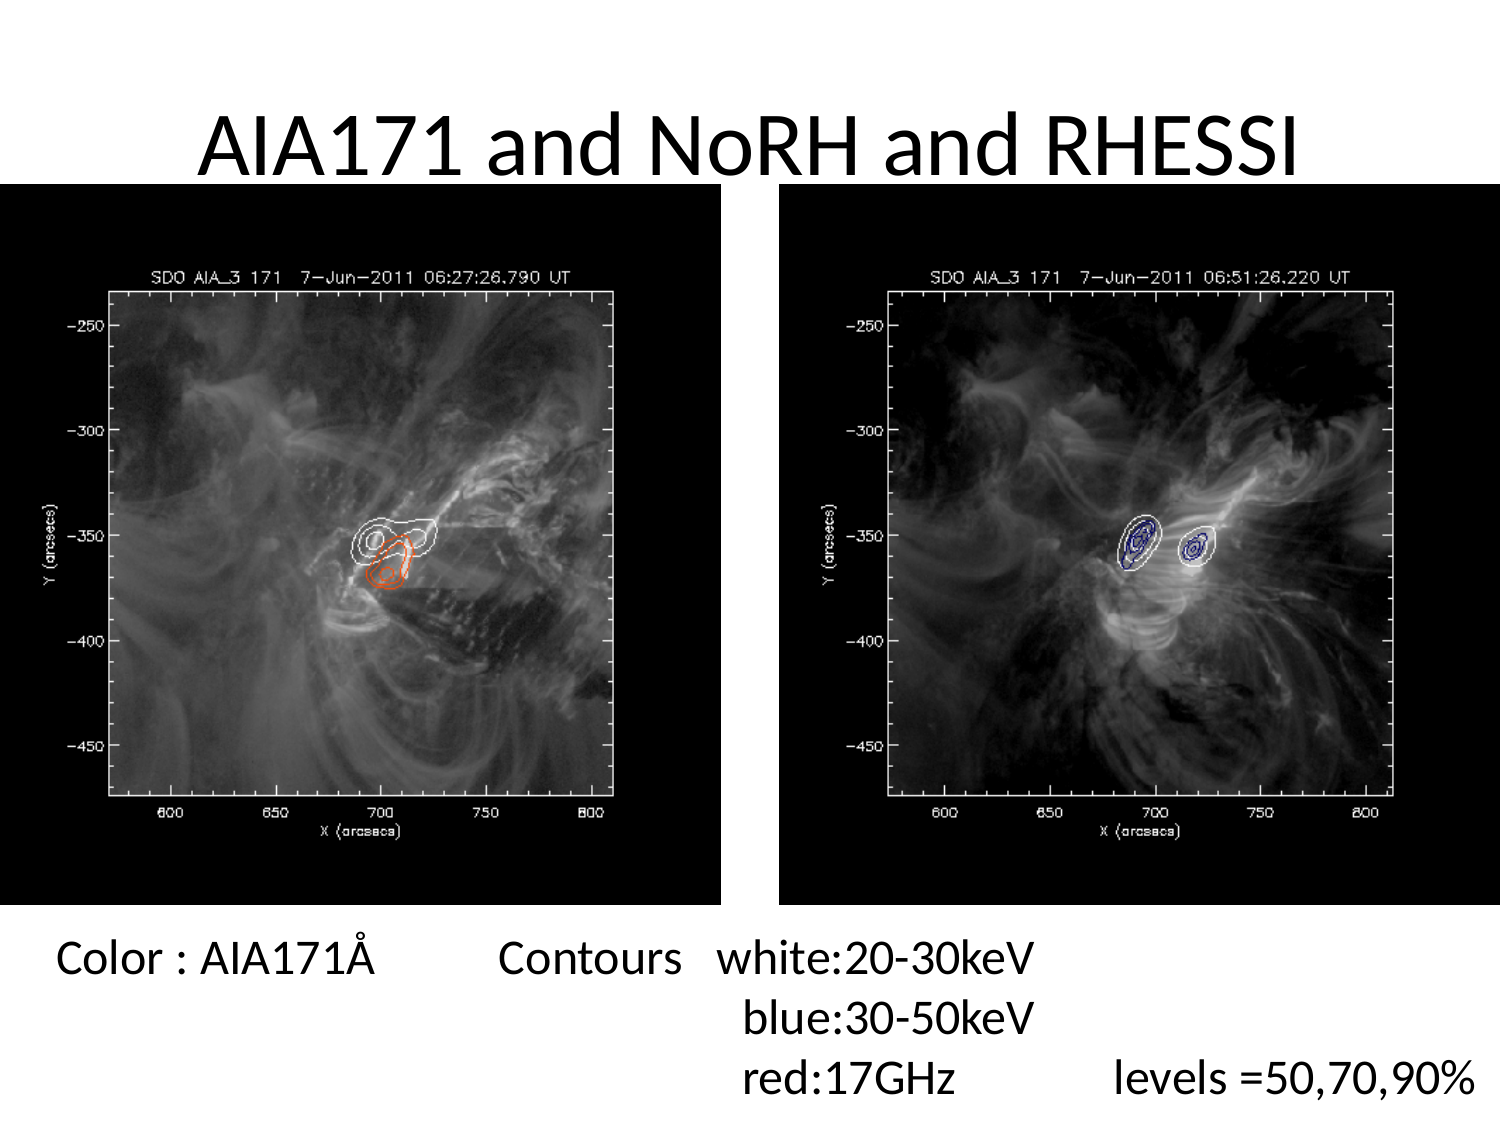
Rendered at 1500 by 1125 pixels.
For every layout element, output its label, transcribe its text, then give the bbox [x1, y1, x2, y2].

picture [0, 184, 721, 906]
text_box Color : AIA171Å Contours white:20-30keV blue:30-50keV red:17GHz levels =50,70,90% [41, 916, 1500, 1112]
title AIA171 and NoRH and RHESSI [75, 45, 1425, 233]
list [779, 184, 1500, 906]
